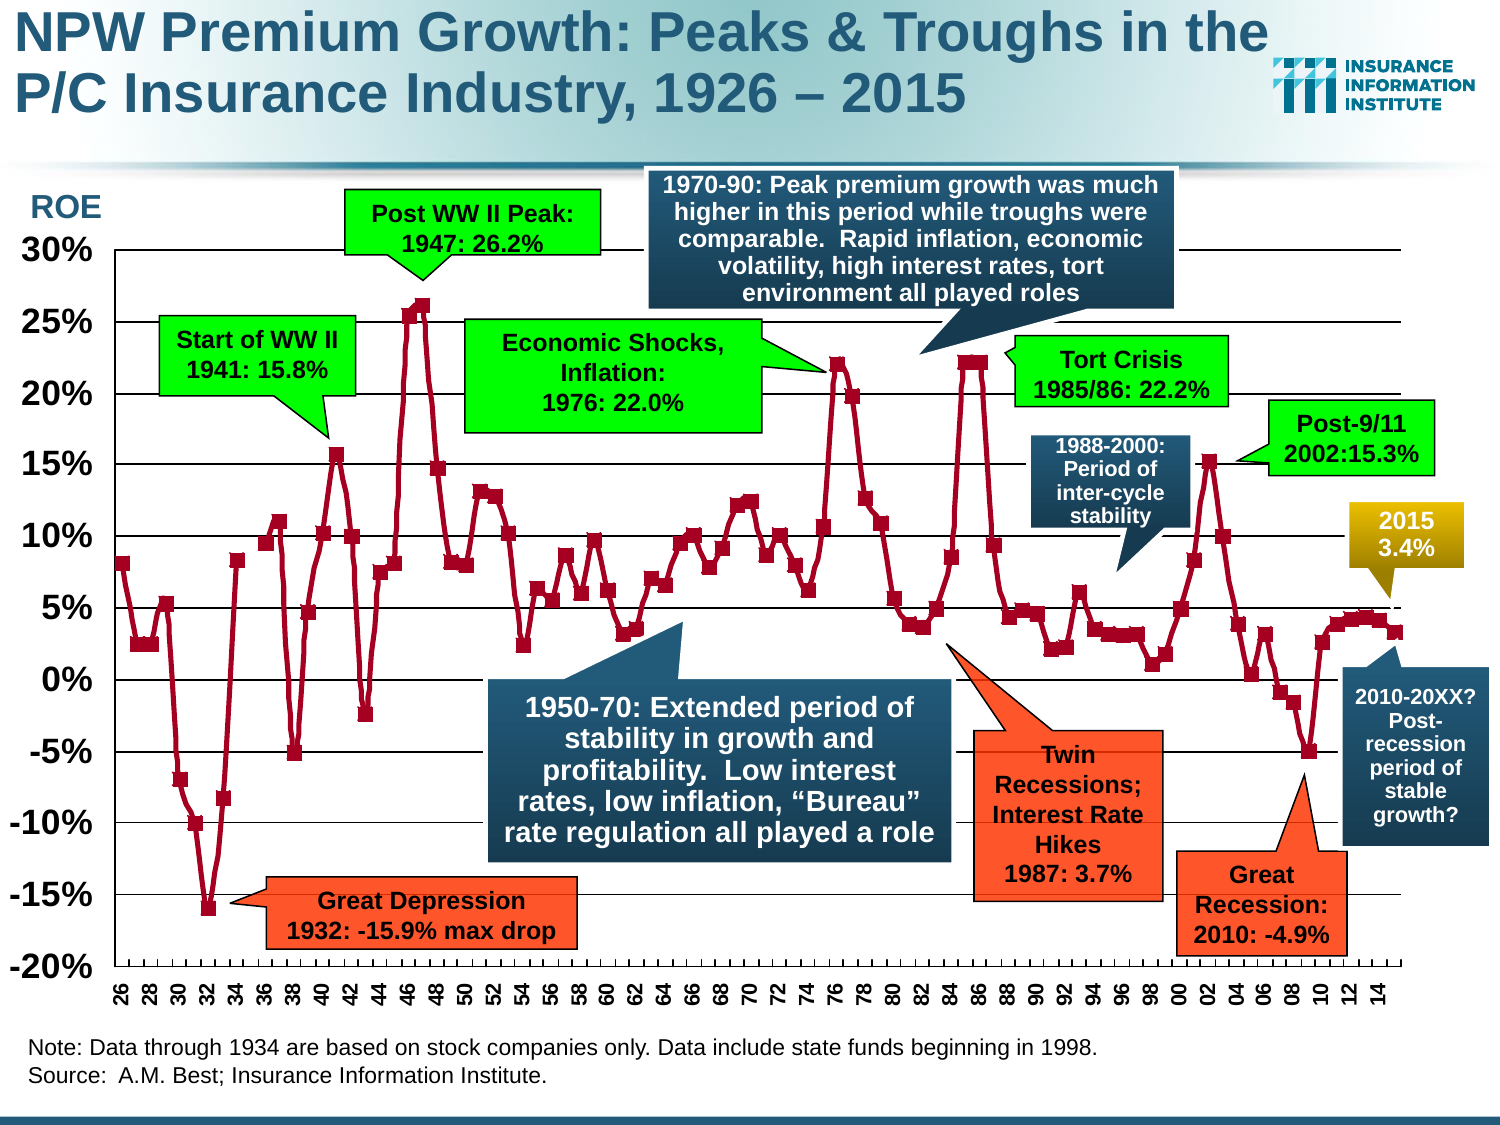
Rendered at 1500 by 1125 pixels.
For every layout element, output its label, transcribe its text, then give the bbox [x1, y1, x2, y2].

text_box NPW Premium Growth: Peaks & Troughs in the P/C Insurance Industry, 1926 – 2015 [6, 0, 1351, 158]
text_box 1970-90: Peak premium growth was much higher in this period while troughs were comparable. Rapid inflation, economic volatility, high interest rates, tort environment all played roles [646, 168, 1177, 188]
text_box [0, 189, 1435, 1125]
text_box 2010-20XX? Post-recession period of stable growth? [1438, 664, 1492, 849]
picture [0, 0, 1500, 189]
text_box 2015 3.4% [1438, 499, 1467, 571]
